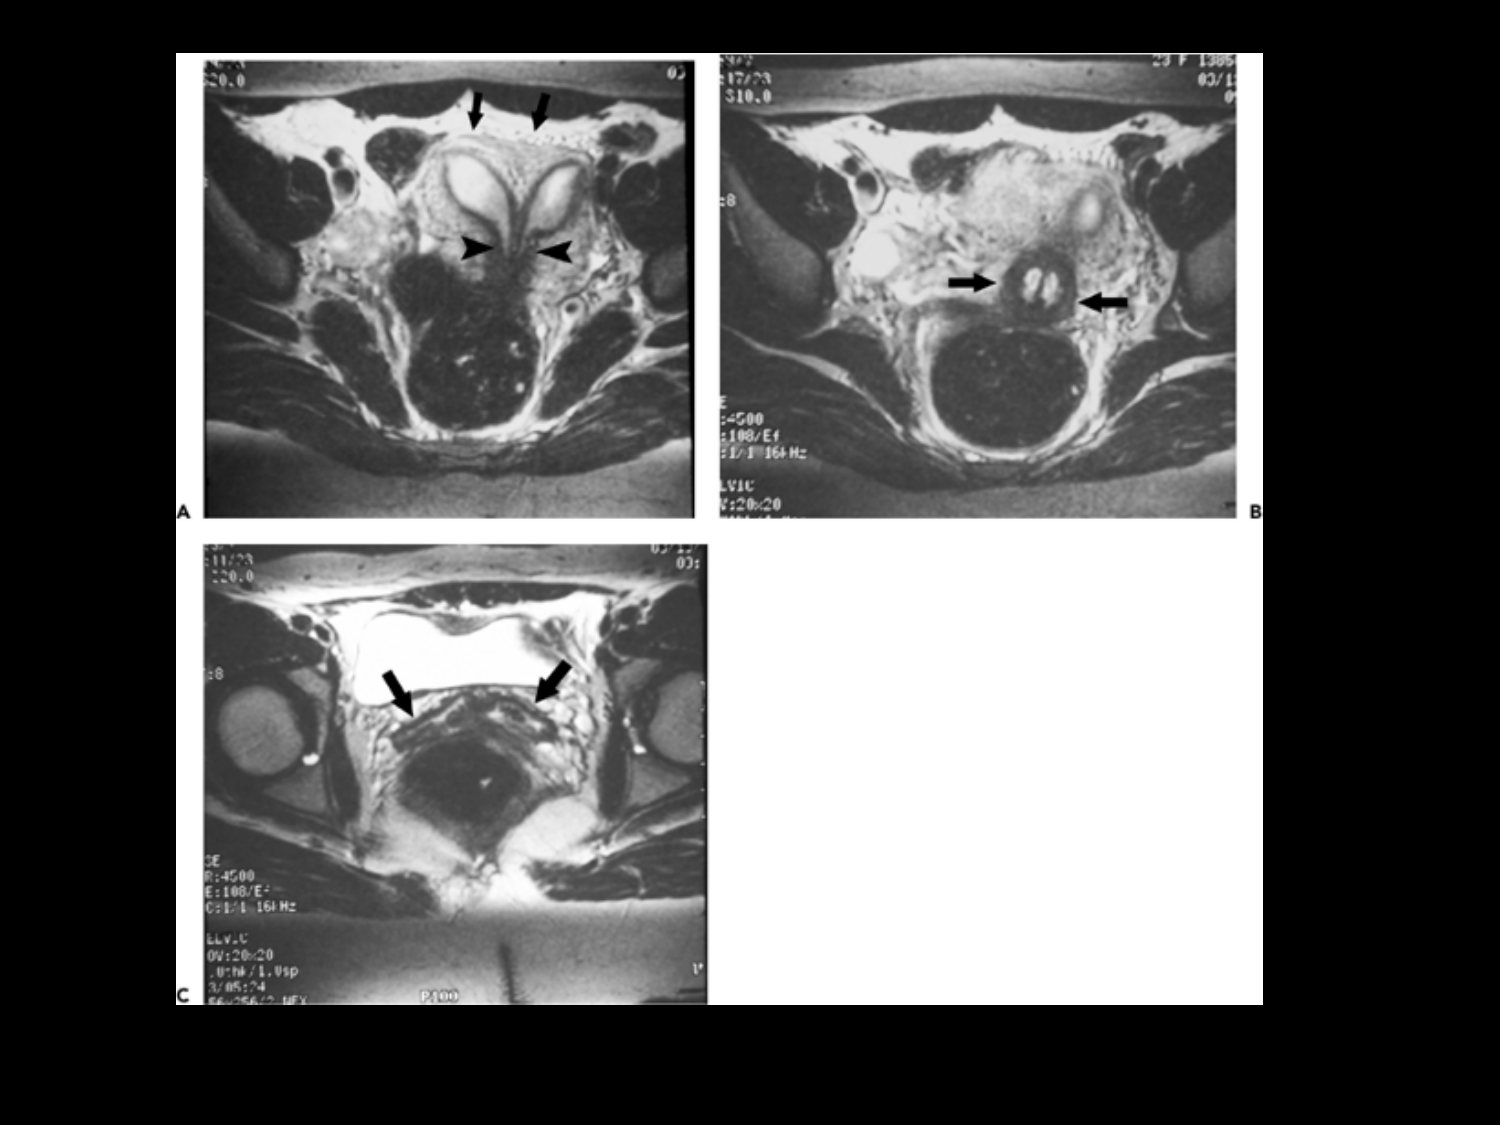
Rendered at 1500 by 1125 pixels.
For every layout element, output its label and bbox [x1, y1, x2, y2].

list [175, 53, 1263, 1006]
